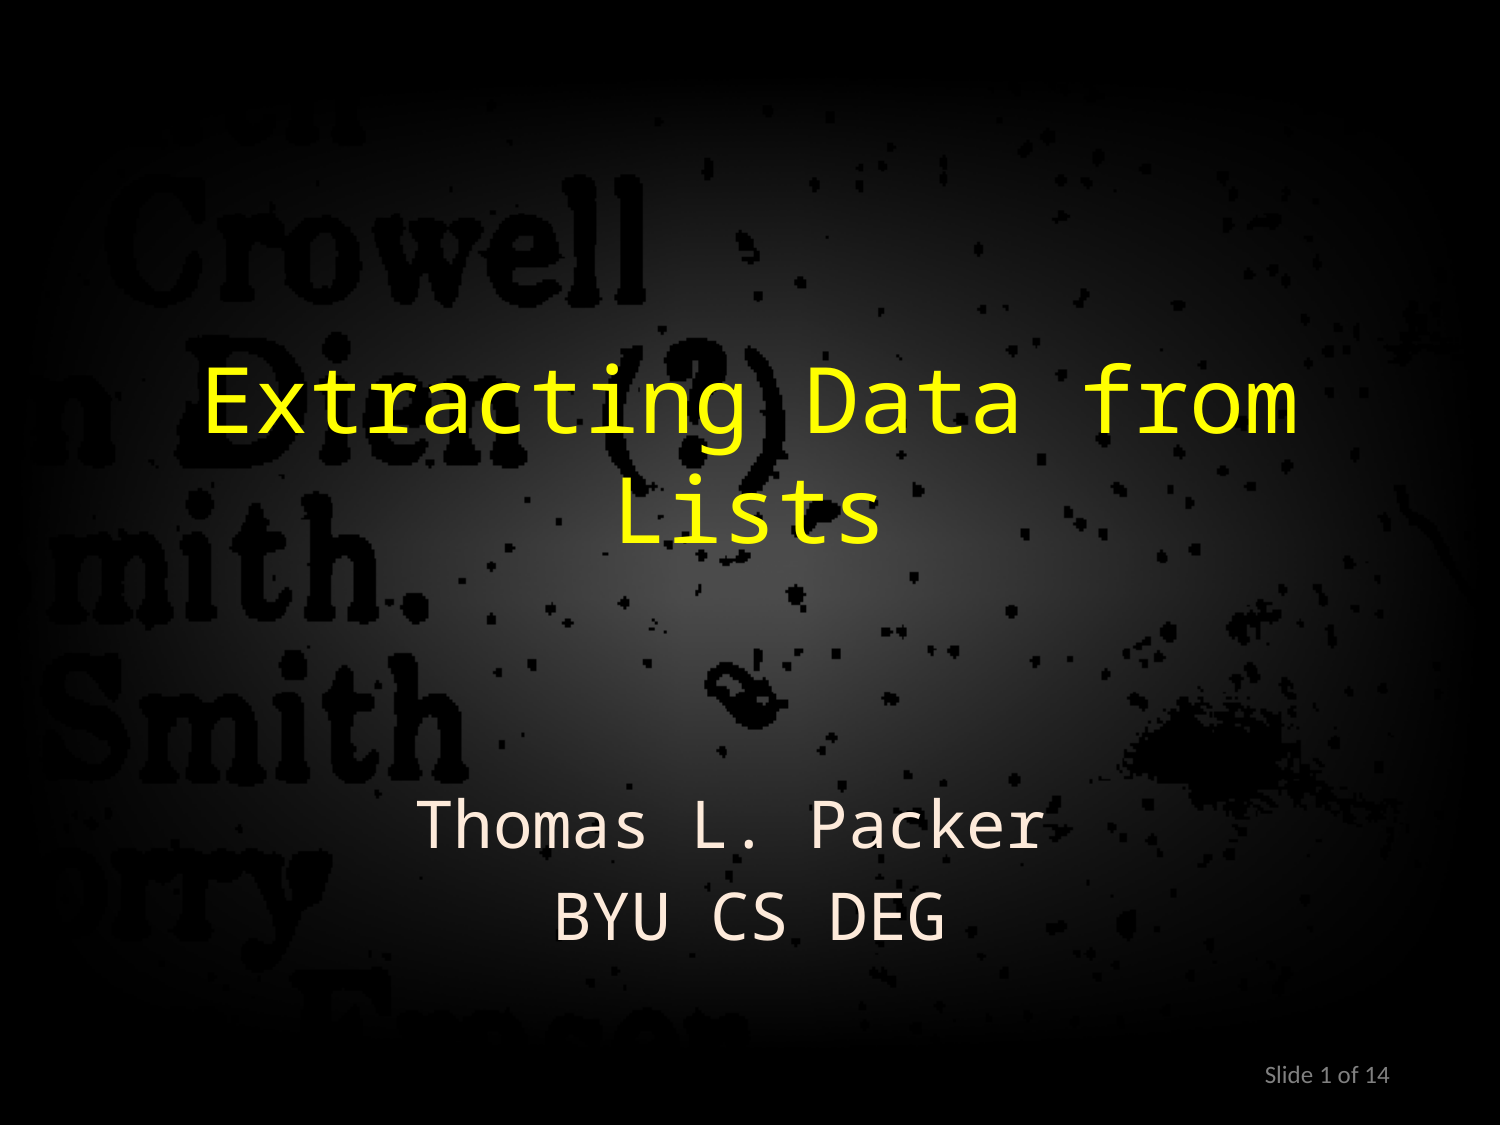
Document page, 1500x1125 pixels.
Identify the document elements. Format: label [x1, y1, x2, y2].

picture [0, 62, 1499, 1063]
